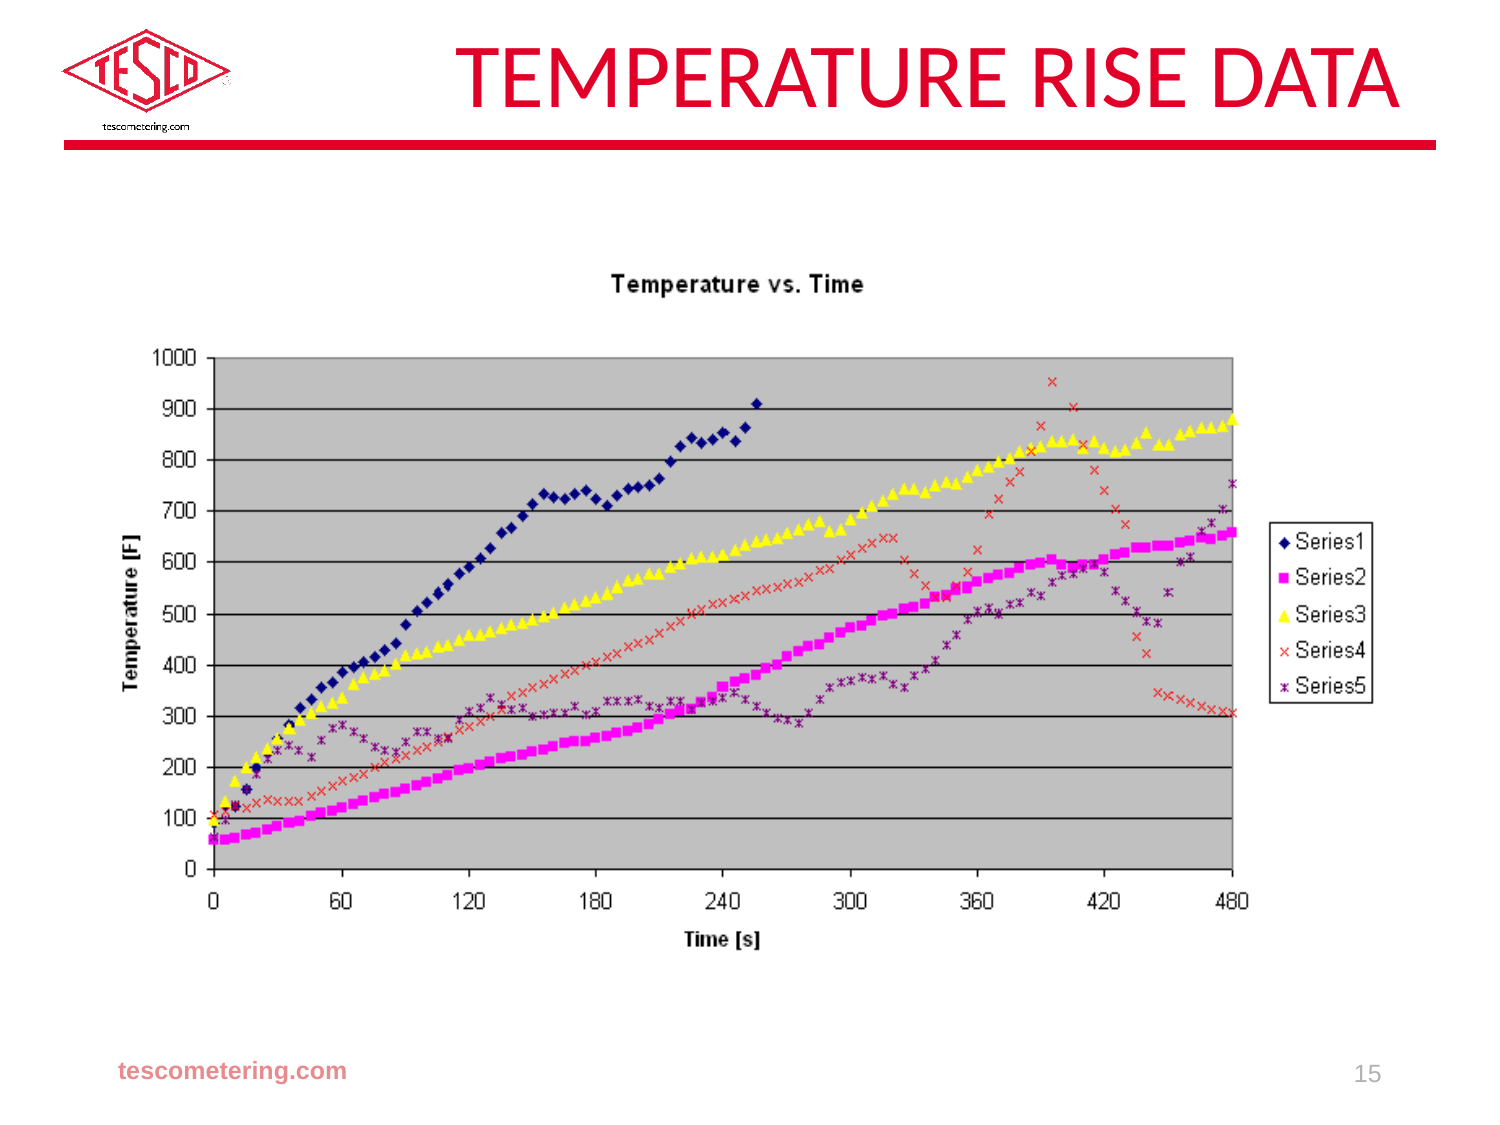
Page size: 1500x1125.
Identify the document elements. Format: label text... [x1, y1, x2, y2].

picture [87, 237, 1388, 986]
slide_number 15 [1059, 1042, 1397, 1103]
text_box Temperature Rise Data [255, 22, 1438, 134]
footer tescometering.com [103, 1039, 610, 1100]
picture [61, 29, 231, 133]
